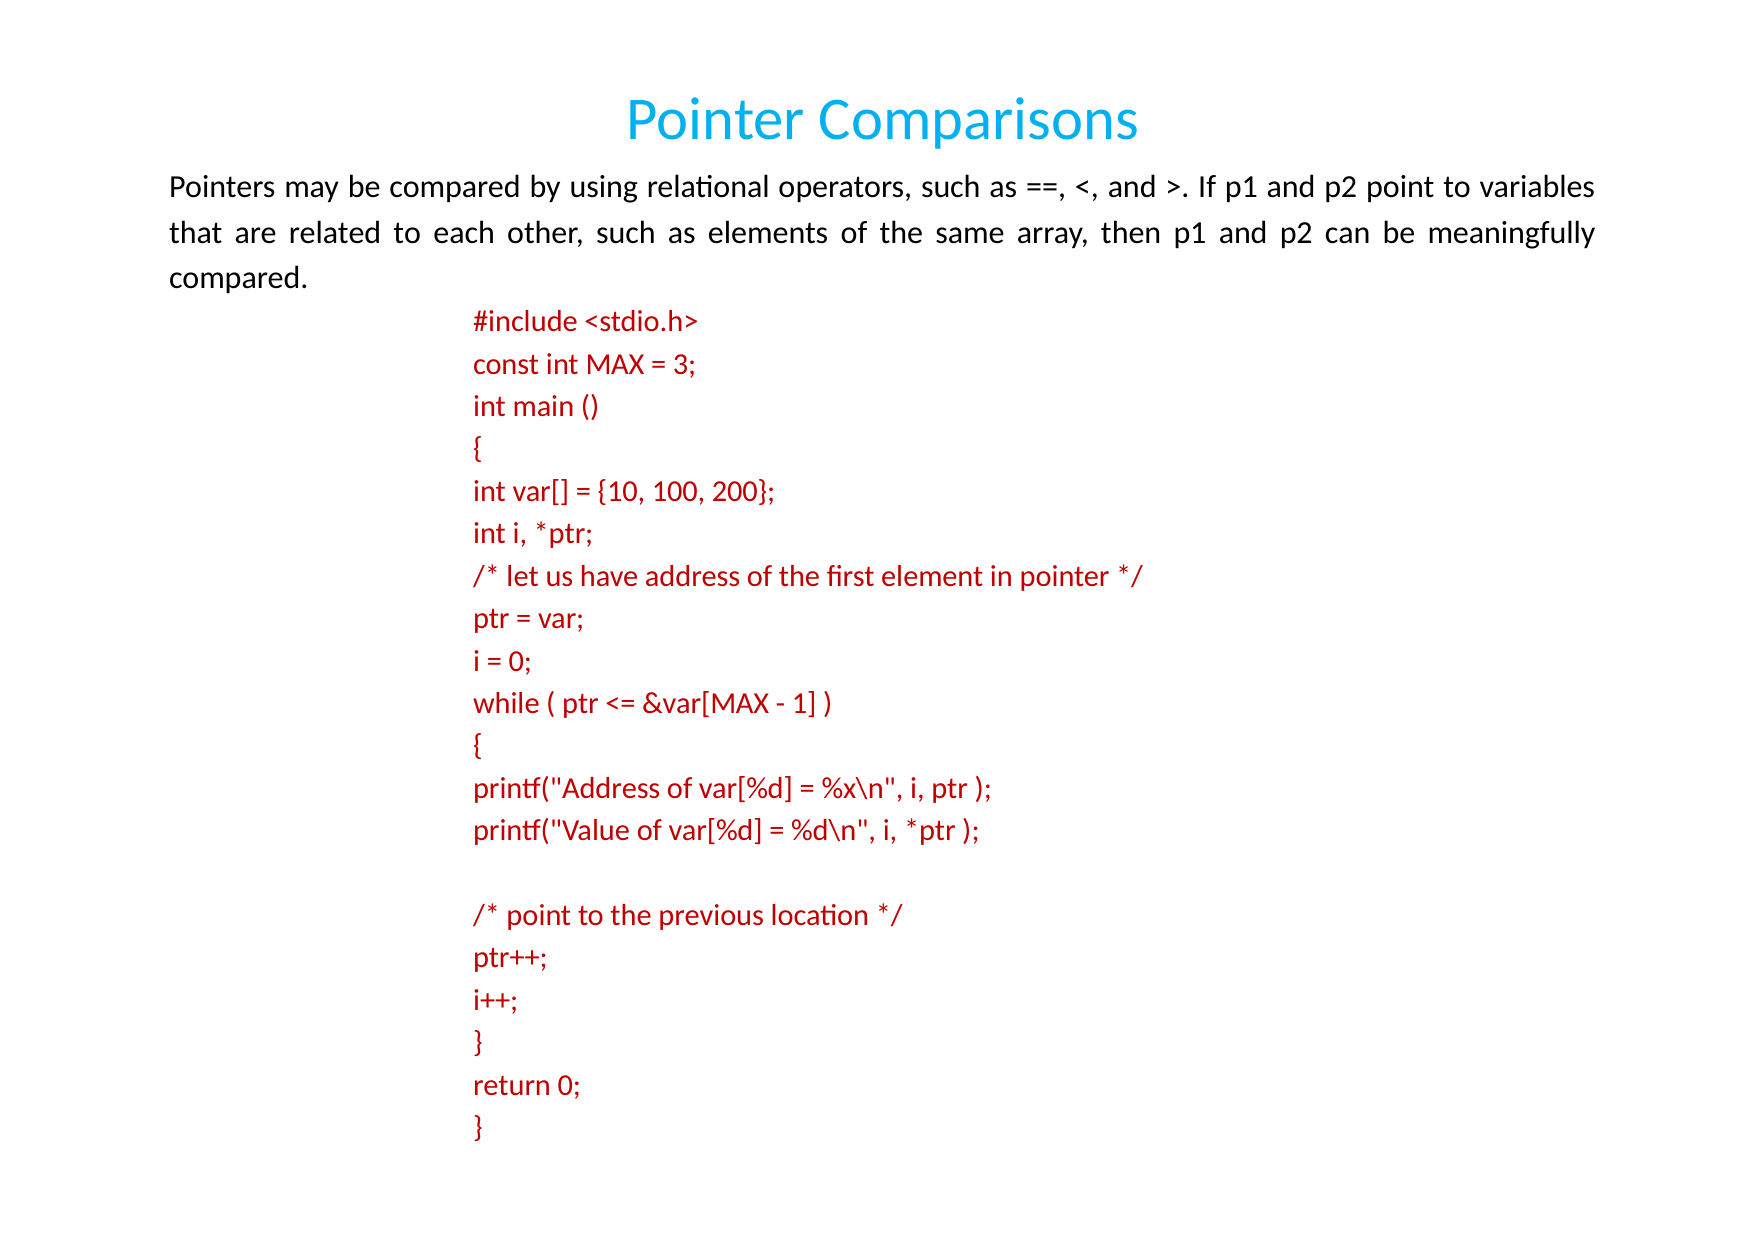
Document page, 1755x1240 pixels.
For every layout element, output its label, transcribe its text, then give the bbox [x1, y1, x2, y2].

list Pointer Comparisons Pointers may be compared by using relational operators, such as ==, <, and >. If p1 and p2 point to variables that are related to each other, such as elements of the same array, then p1 and p2 can be meaningfully compared. #include <stdio.h> const int MAX = 3; int main () { int var[] = {10, 100, 200}; int i, *ptr; /* let us have address of the first element in pointer */ ptr = var; i = 0; while ( ptr <= &var[MAX - 1] ) { printf("Address of var[%d] = %x\n", i, ptr ); printf("Value of var[%d] = %d\n", i, *ptr ); /* point to the previous location */ ptr++; i++; } return 0; } [152, 69, 1615, 1158]
